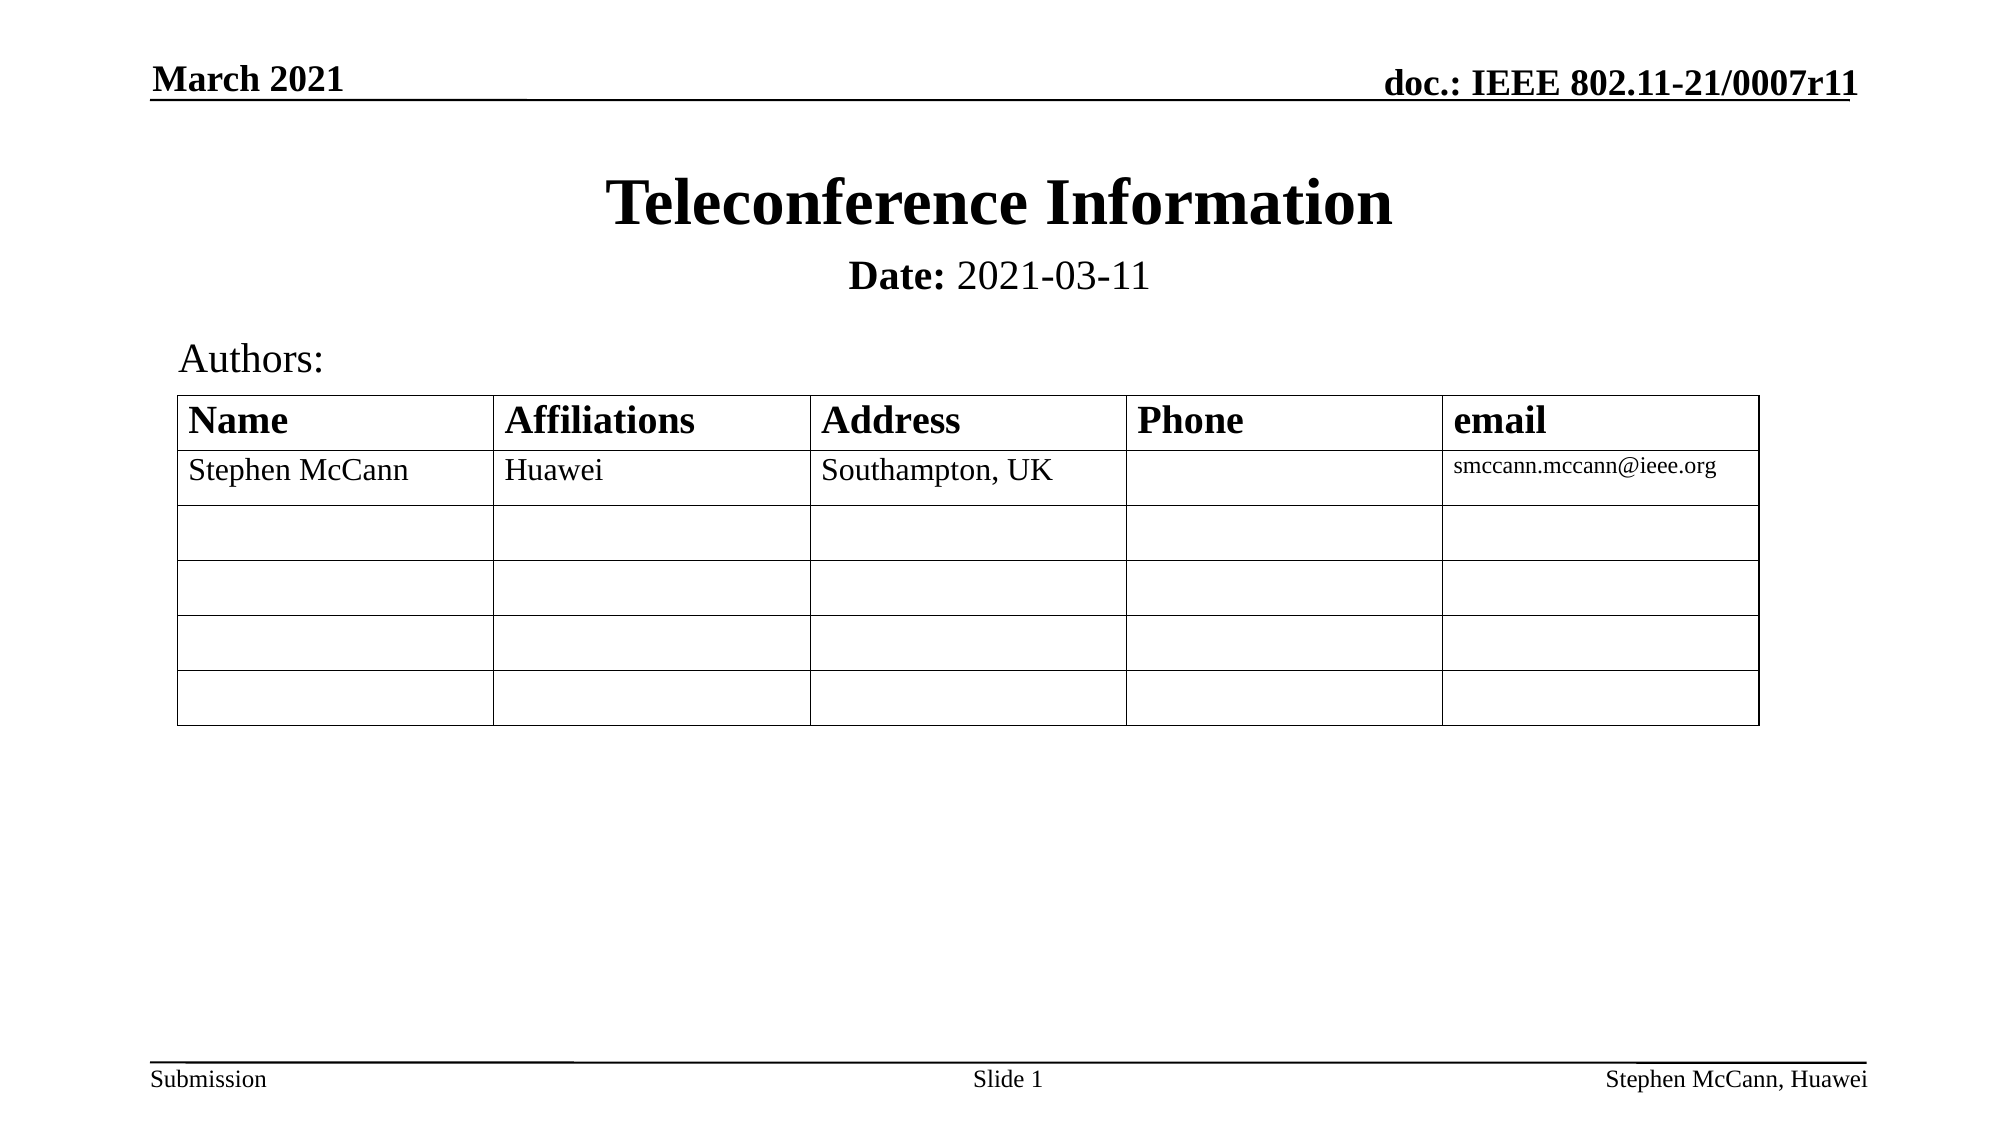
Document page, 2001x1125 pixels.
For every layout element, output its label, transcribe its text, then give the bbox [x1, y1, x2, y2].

subtitle Date: 2021-03-11 [299, 239, 1701, 319]
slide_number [152, 54, 563, 100]
title Teleconference Information [149, 76, 1851, 319]
text_box Authors: [162, 323, 401, 387]
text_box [162, 394, 1808, 795]
slide_number Slide 1 [950, 1061, 1067, 1123]
footer Stephen McCann, Huawei [1171, 1061, 1869, 1093]
